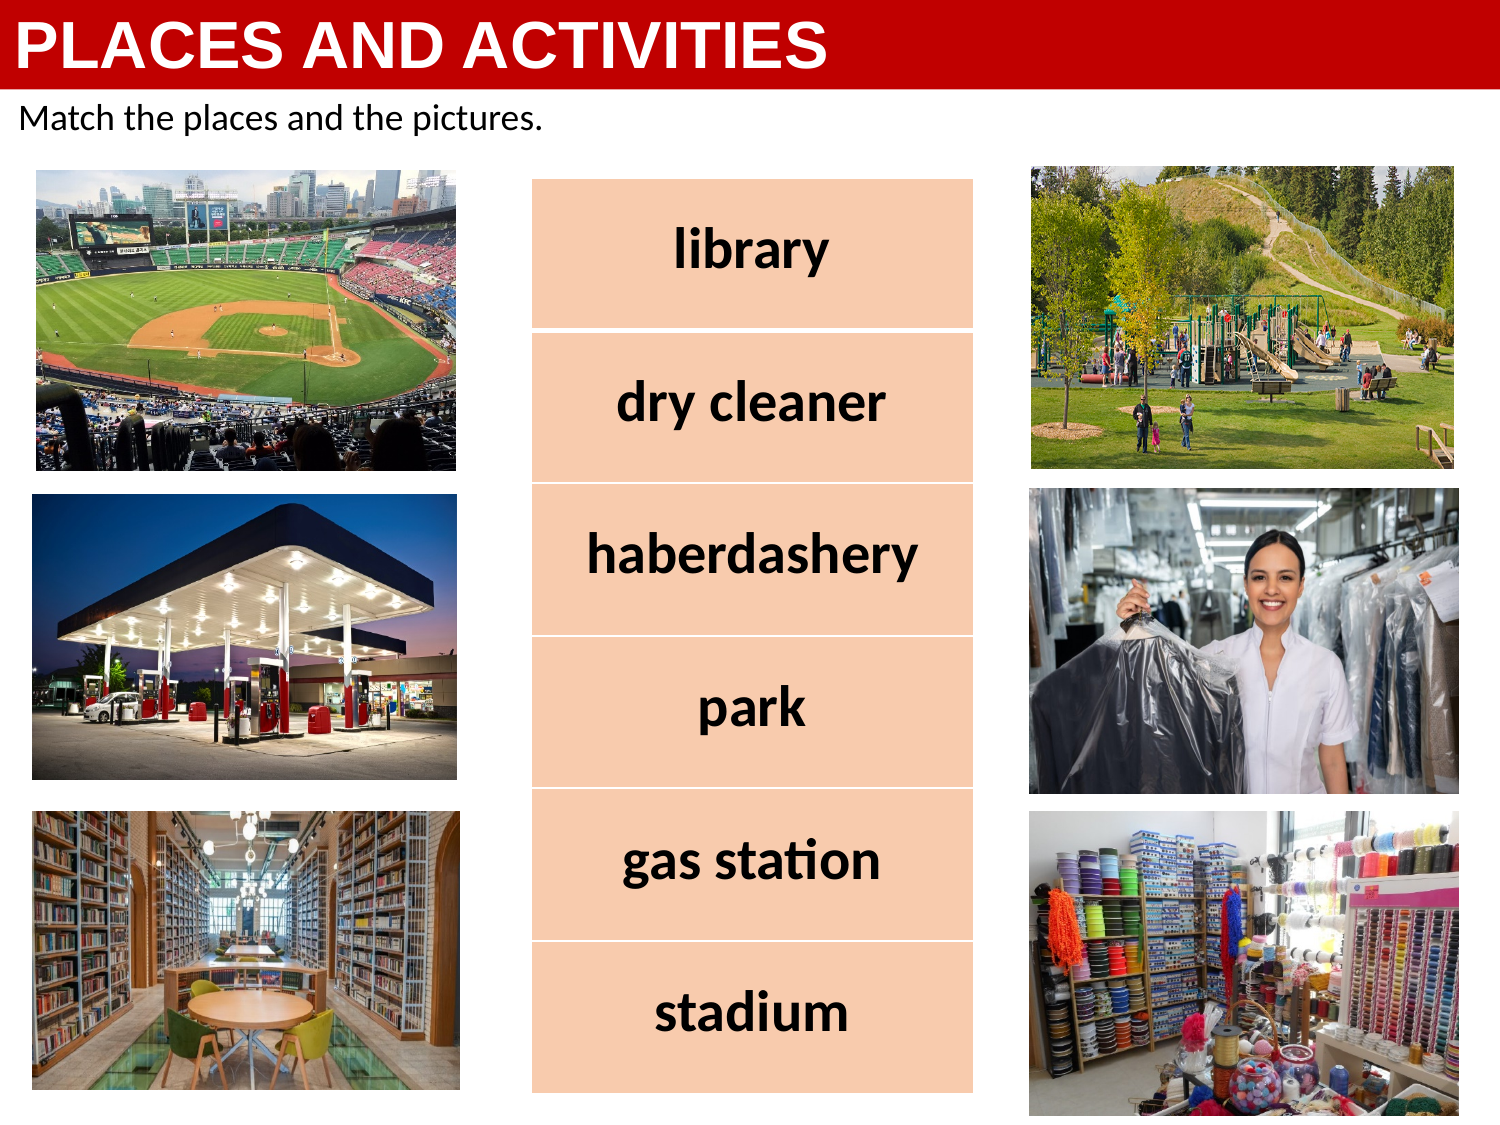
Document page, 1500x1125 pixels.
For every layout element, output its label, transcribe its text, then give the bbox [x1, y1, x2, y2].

picture [1029, 811, 1459, 1116]
text_box Match the places and the pictures. [3, 85, 560, 146]
picture [32, 811, 460, 1090]
table_cell park [532, 637, 973, 787]
table_cell gas station [532, 789, 973, 940]
table_cell stadium [532, 942, 973, 1093]
table_header library [532, 179, 973, 328]
picture [32, 494, 457, 780]
picture [1031, 166, 1454, 469]
text_box PLACES AND ACTIVITIES [0, 0, 1500, 90]
table_cell dry cleaner [532, 333, 973, 482]
table_cell haberdashery [532, 484, 973, 635]
picture [1029, 488, 1459, 794]
picture [36, 170, 456, 471]
